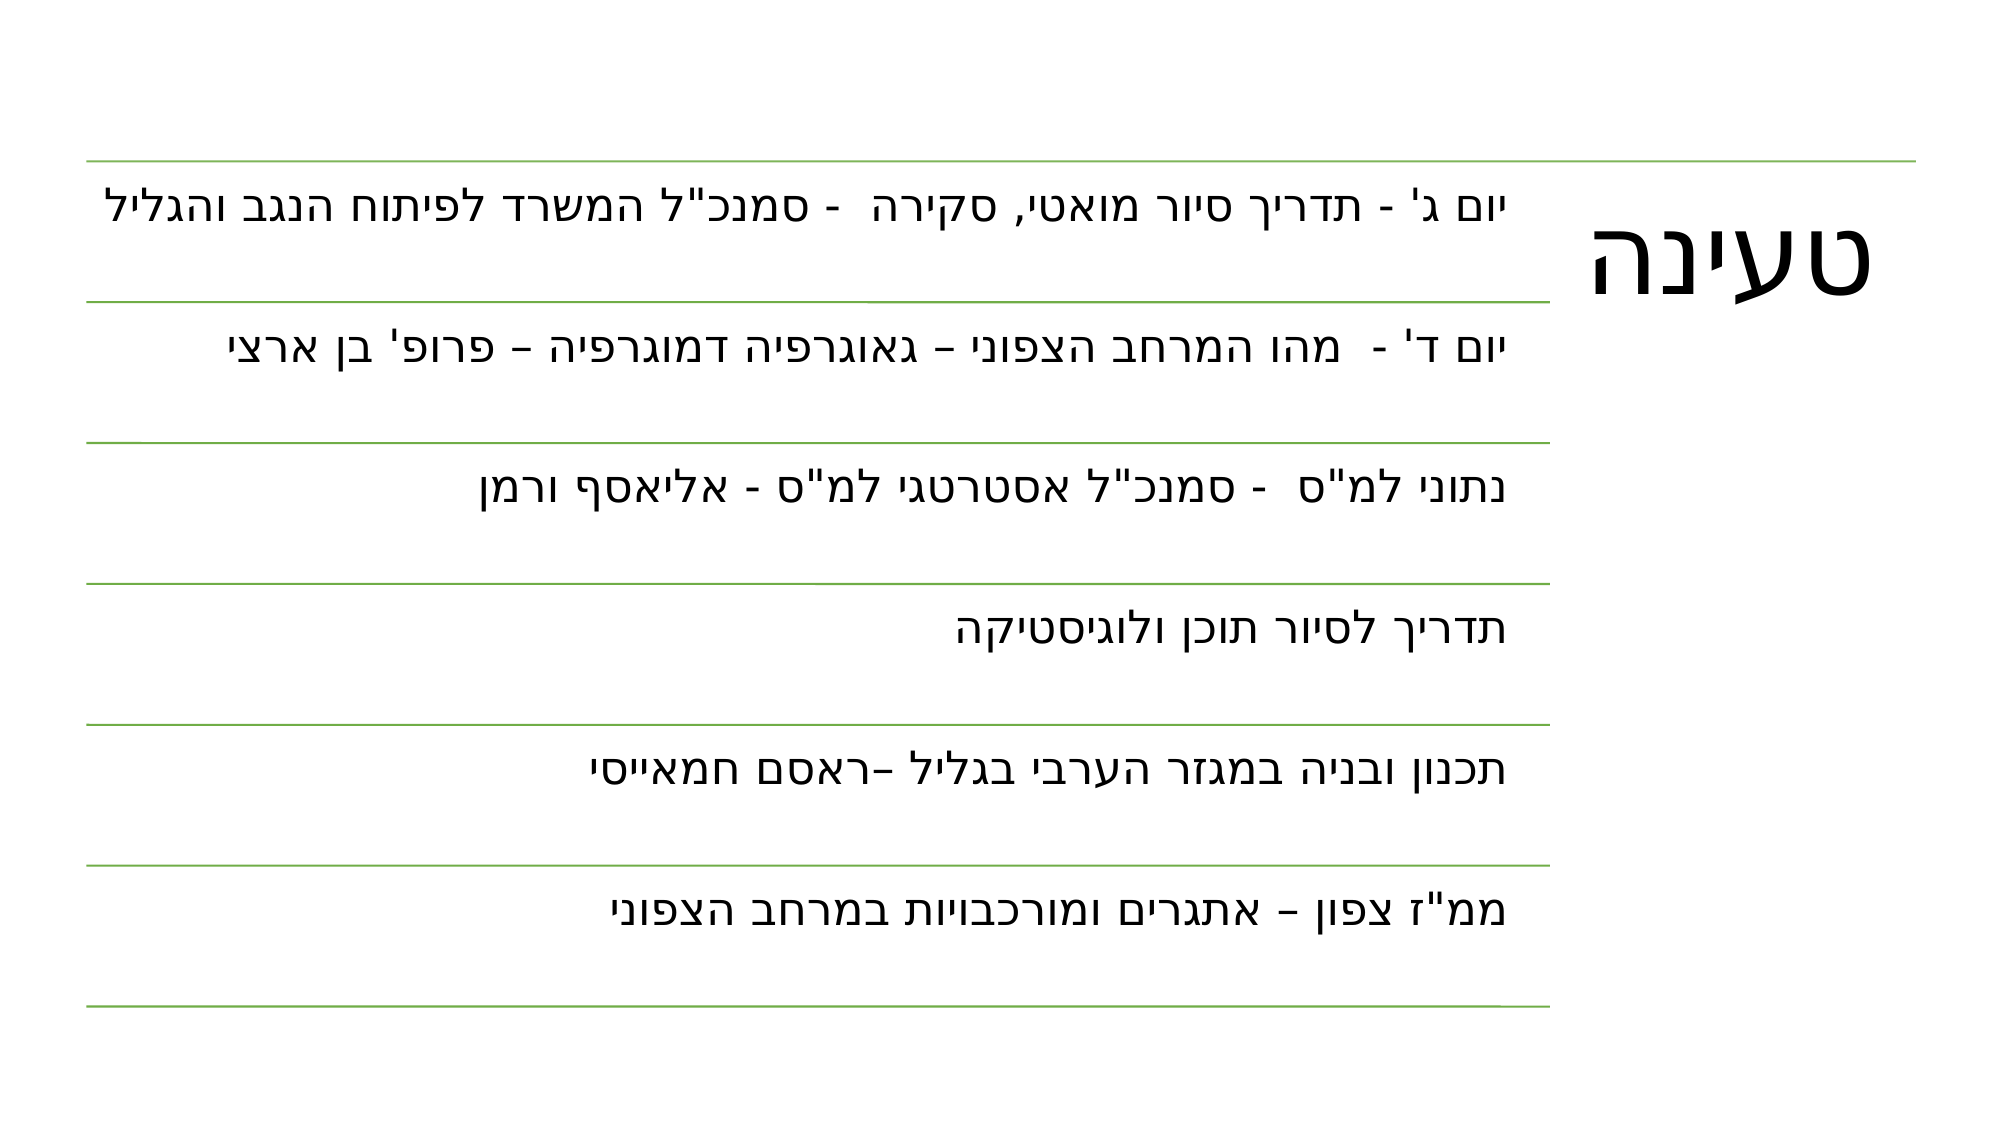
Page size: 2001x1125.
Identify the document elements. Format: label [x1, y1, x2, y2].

list [86, 161, 1916, 1014]
